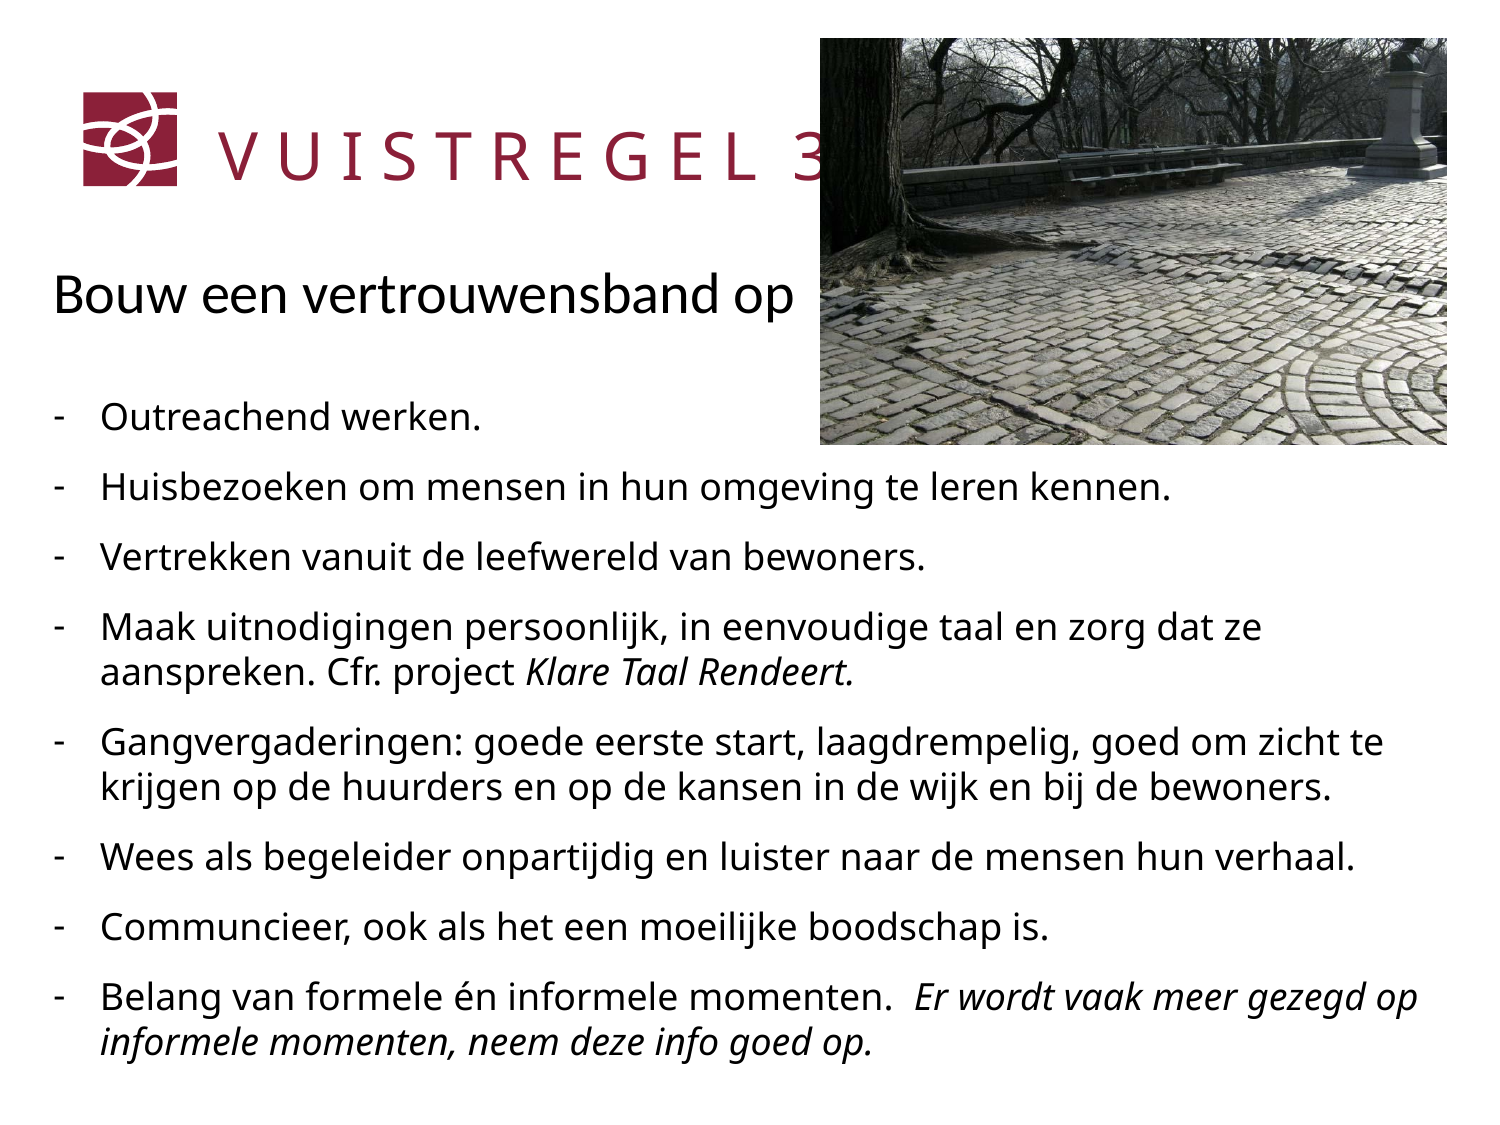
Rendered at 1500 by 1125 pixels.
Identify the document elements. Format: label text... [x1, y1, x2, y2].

list Outreachend werken. Huisbezoeken om mensen in hun omgeving te leren kennen. Vertrekken vanuit de leefwereld van bewoners. Maak uitnodigingen persoonlijk, in eenvoudige taal en zorg dat ze aanspreken. Cfr. project Klare Taal Rendeert. Gangvergaderingen: goede eerste start, laagdrempelig, goed om zicht te krijgen op de huurders en op de kansen in de wijk en bij de bewoners. Wees als begeleider onpartijdig en luister naar de mensen hun verhaal. Communcieer, ook als het een moeilijke boodschap is. Belang van formele én informele momenten. Er wordt vaak meer gezegd op informele momenten, neem deze info goed op. [53, 373, 1447, 1083]
picture [820, 38, 1448, 445]
list Bouw een vertrouwensband op [53, 255, 809, 350]
title V U I S T R E G E L 3 [218, 113, 815, 161]
